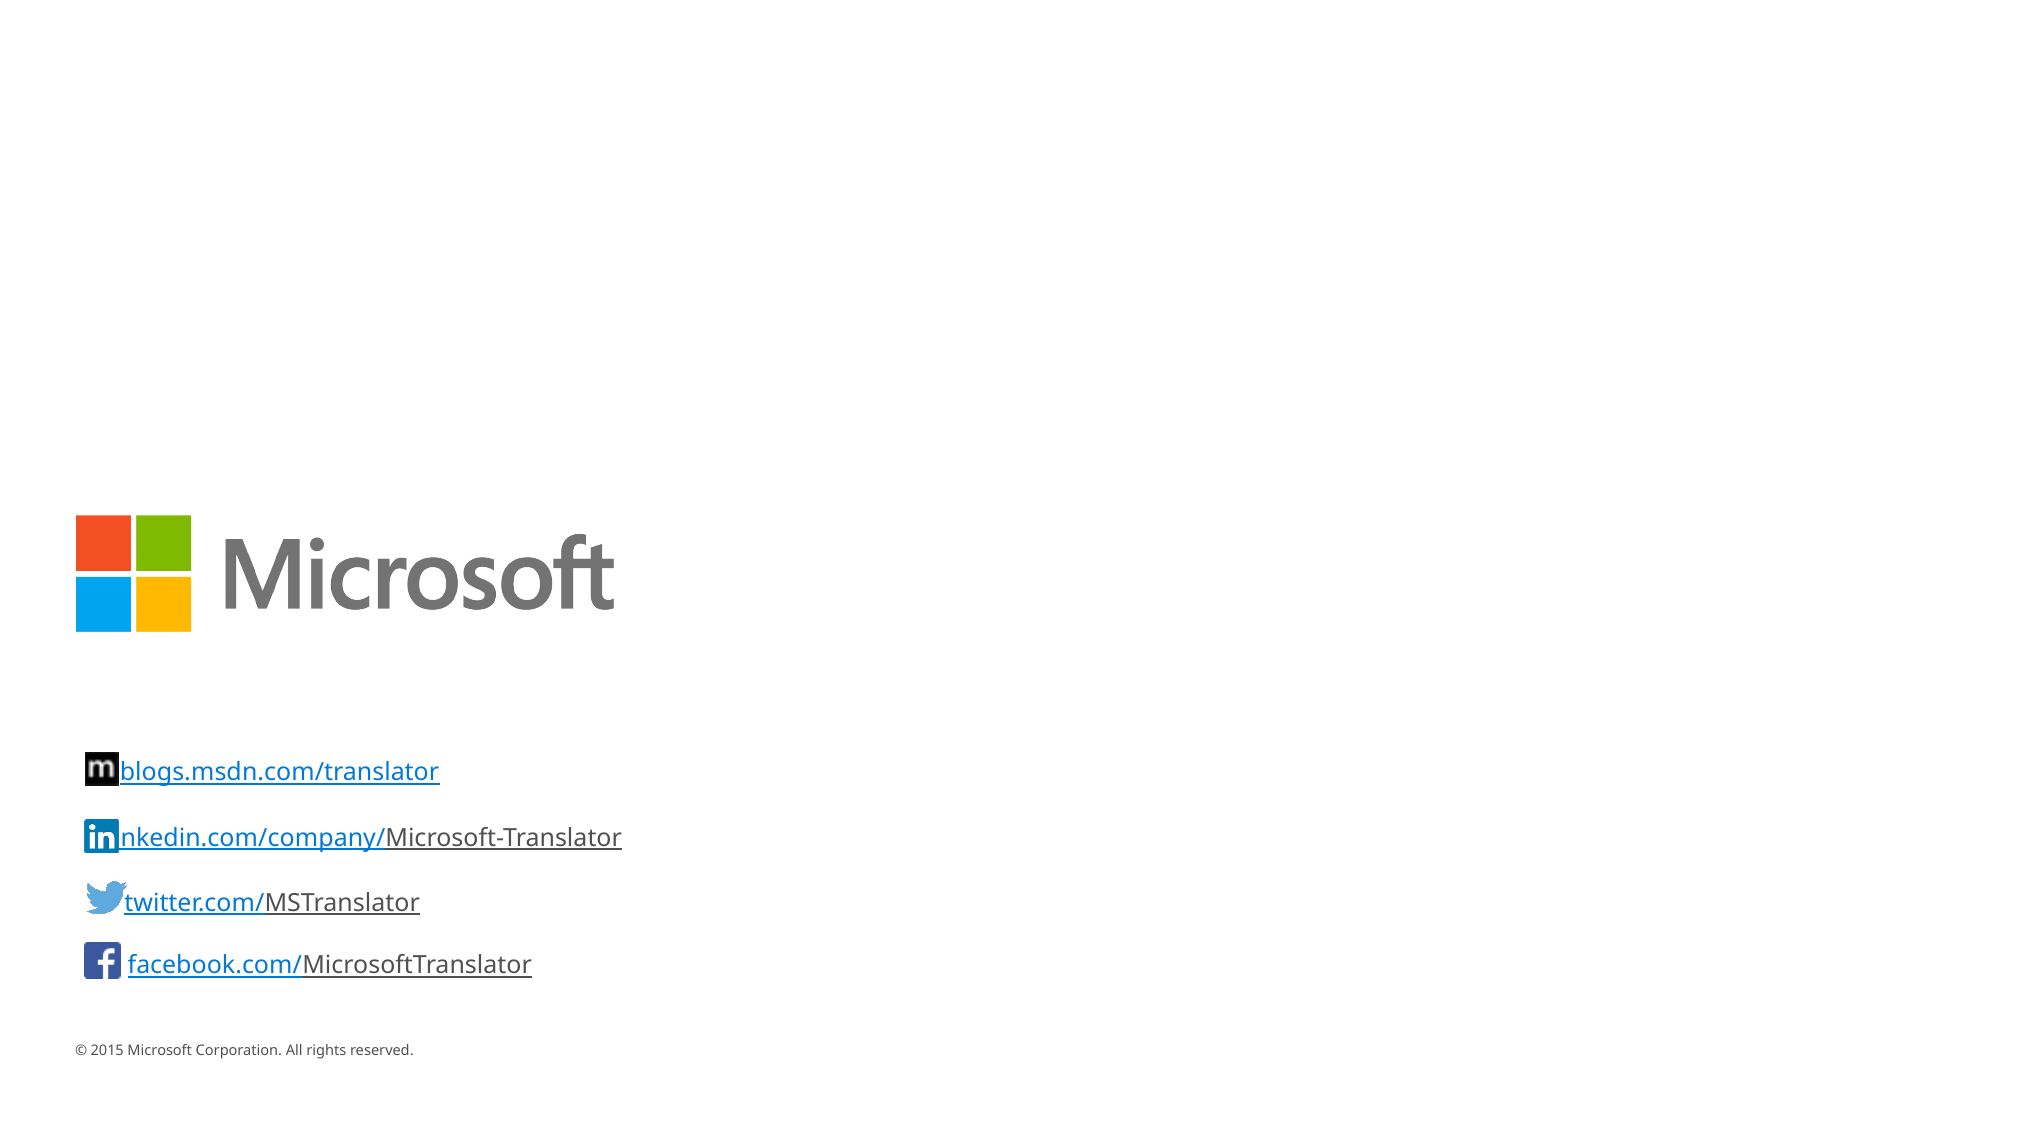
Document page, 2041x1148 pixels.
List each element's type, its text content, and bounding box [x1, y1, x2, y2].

picture [90, 833, 94, 848]
text_box linkedin.com/company/Microsoft-Translator [92, 814, 651, 863]
picture [85, 752, 119, 786]
picture [76, 515, 614, 632]
text_box facebook.com/MicrosoftTranslator [112, 941, 554, 991]
picture [83, 942, 121, 980]
text_box twitter.com/MSTranslator [109, 878, 442, 928]
picture [85, 880, 127, 915]
text_box blogs.msdn.com/translator [105, 748, 455, 798]
picture [99, 832, 114, 848]
